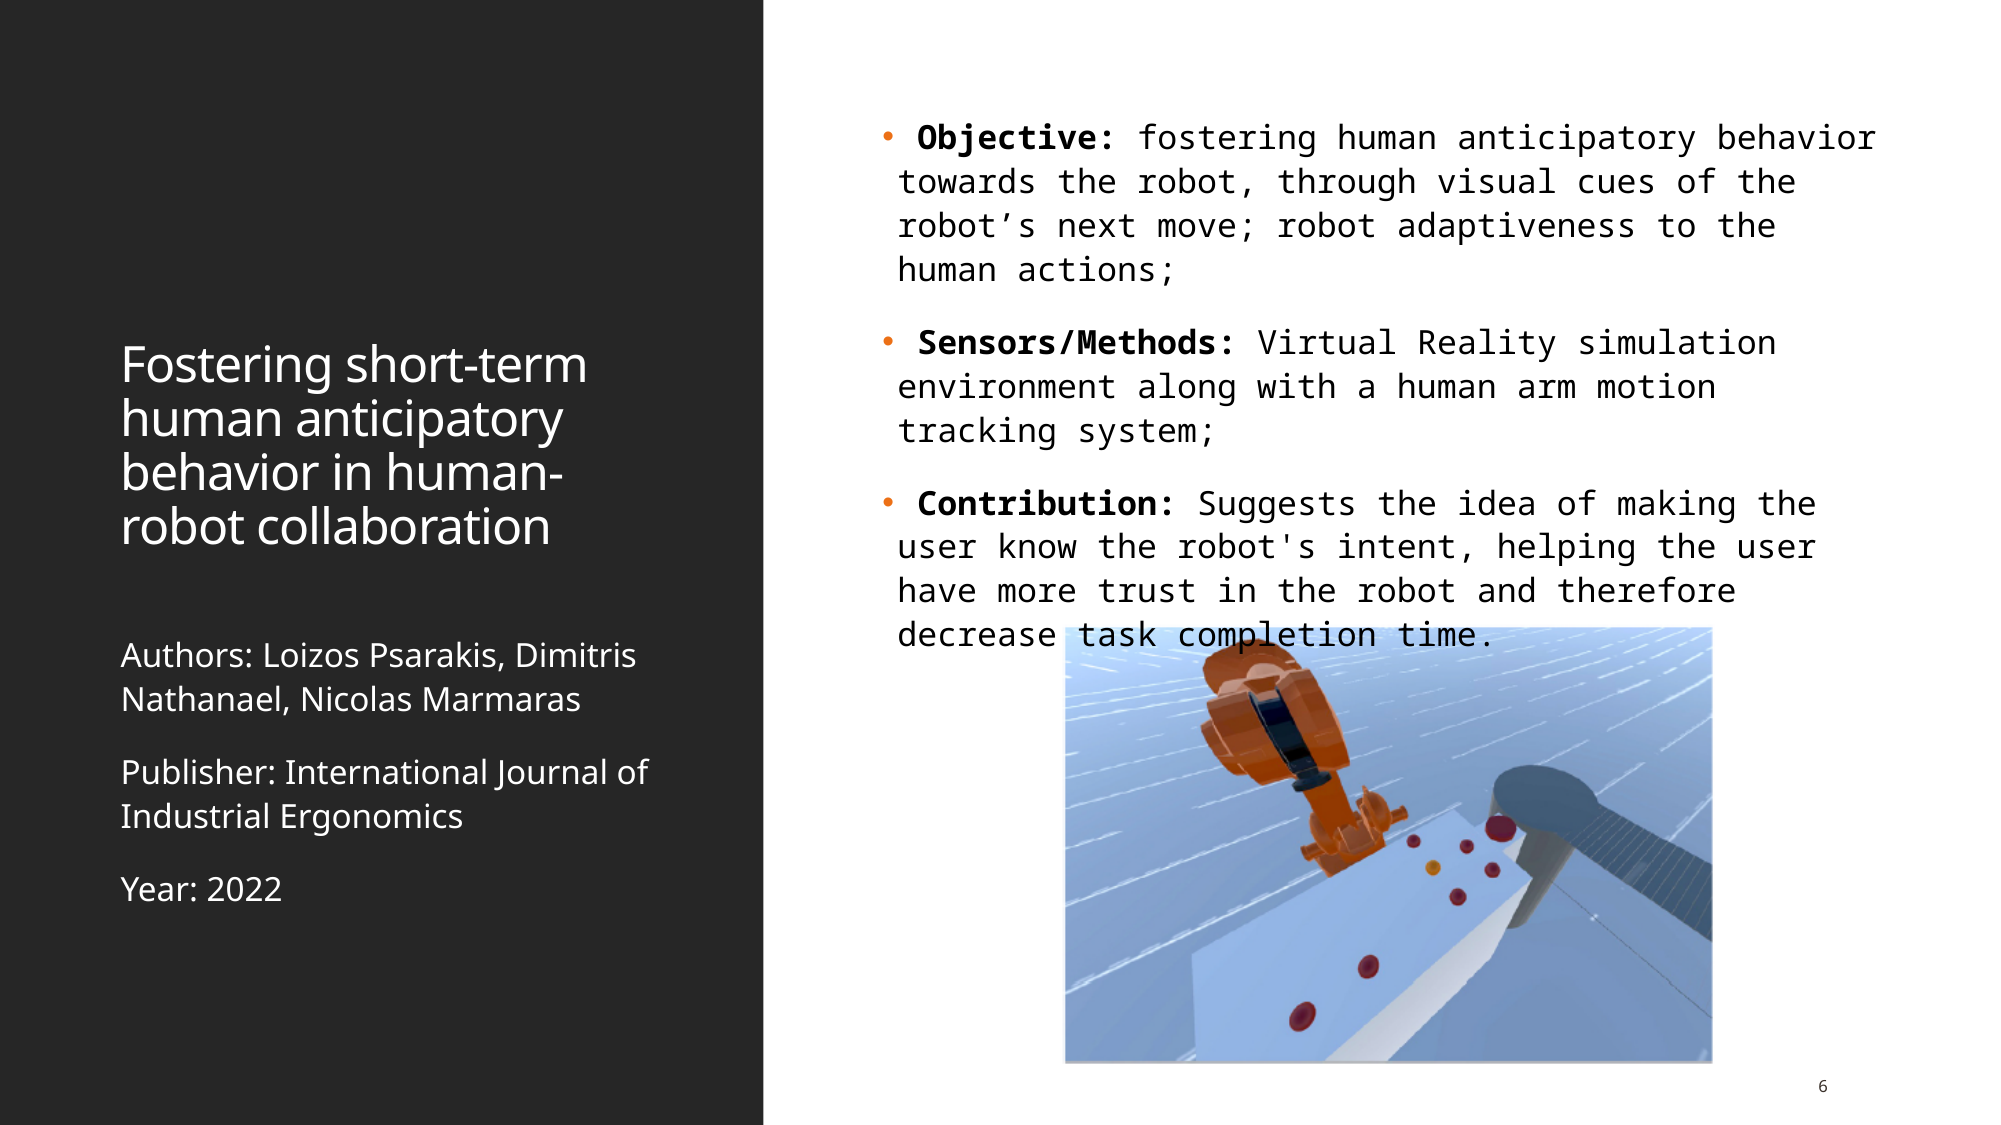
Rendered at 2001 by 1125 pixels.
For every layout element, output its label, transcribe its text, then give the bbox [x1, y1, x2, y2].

title Fostering short-term human anticipatory behavior in human-robot collaboration [105, 128, 683, 563]
list Objective: fostering human anticipatory behavior towards the robot, through visual cues of the robot’s next move; robot adaptiveness to the human actions; Sensors/Methods: Virtual Reality simulation environment along with a human arm motion tracking system; Contribution: Suggests the idea of making the user know the robot's intent, helping the user have more trust in the robot and therefore decrease task completion time. [882, 105, 1895, 756]
list Authors: Loizos Psarakis, Dimitris Nathanael, Nicolas Marmaras Publisher: International Journal of Industrial Ergonomics Year: 2022 [105, 622, 683, 996]
slide_number 6 [1803, 1057, 1932, 1118]
picture [1060, 622, 1717, 1068]
